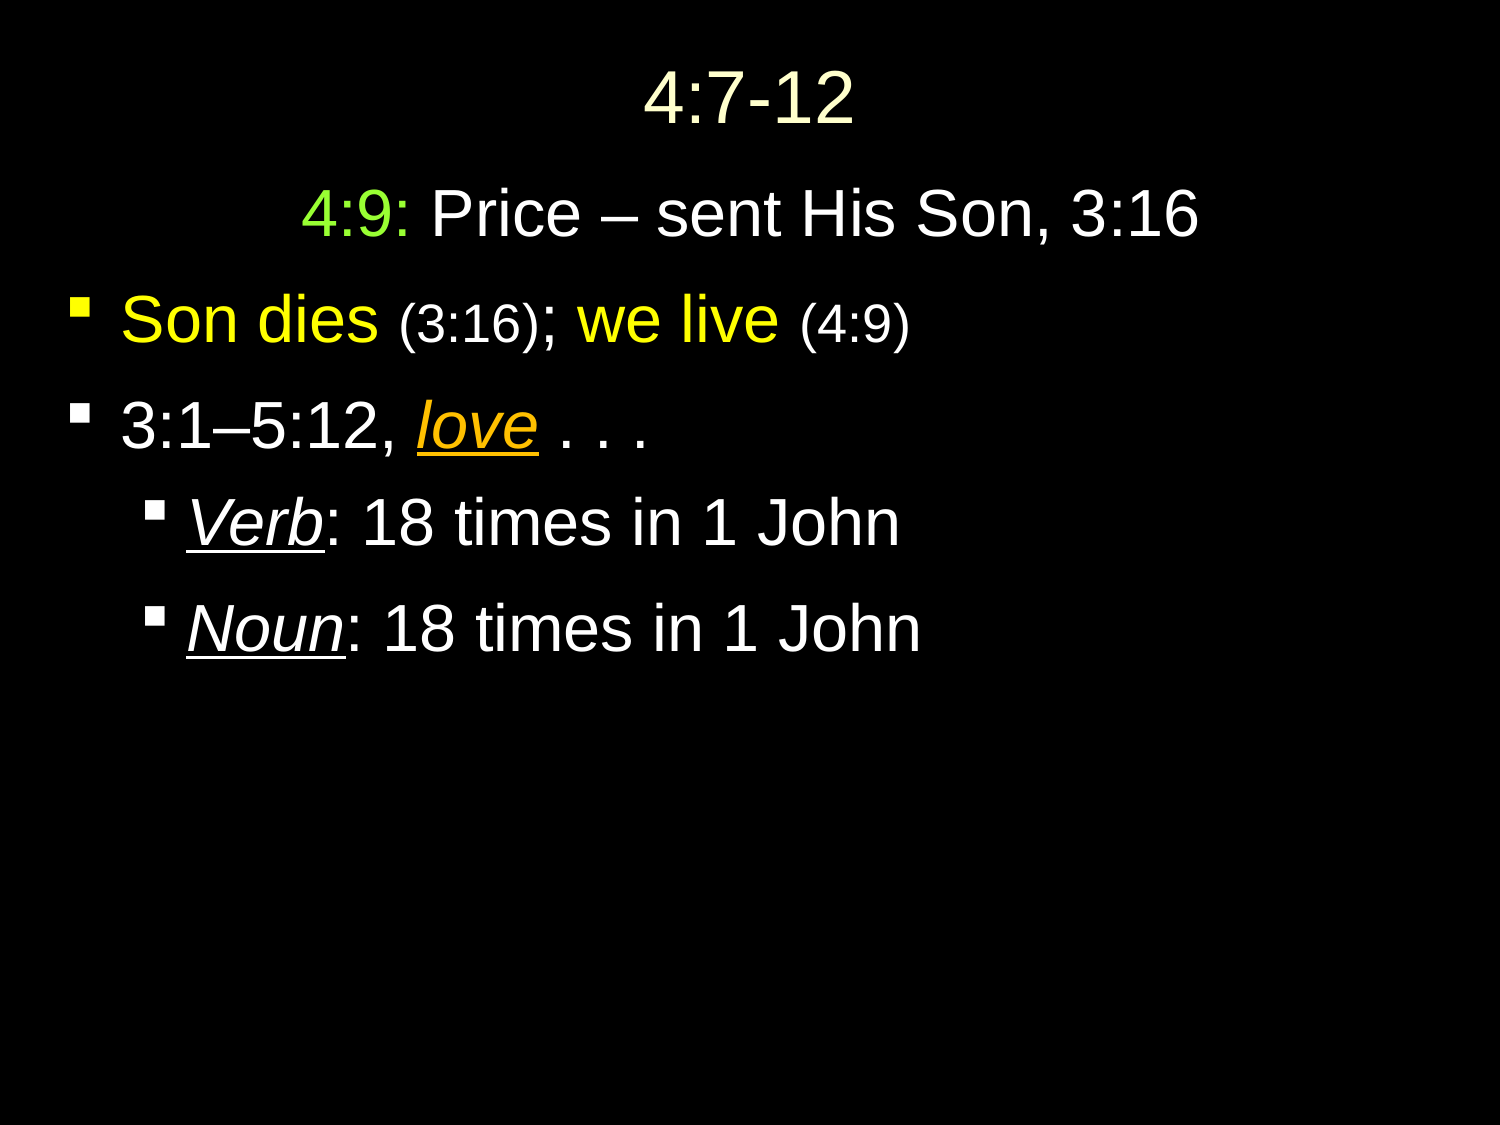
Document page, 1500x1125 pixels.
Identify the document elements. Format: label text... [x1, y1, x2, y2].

title 4:7-12 [75, 12, 1425, 162]
list 4:9: Price – sent His Son, 3:16 Son dies (3:16); we live (4:9) 3:1–5:12, love . . . Verb: 18 times in 1 John Noun: 18 times in 1 John [49, 162, 1453, 1000]
